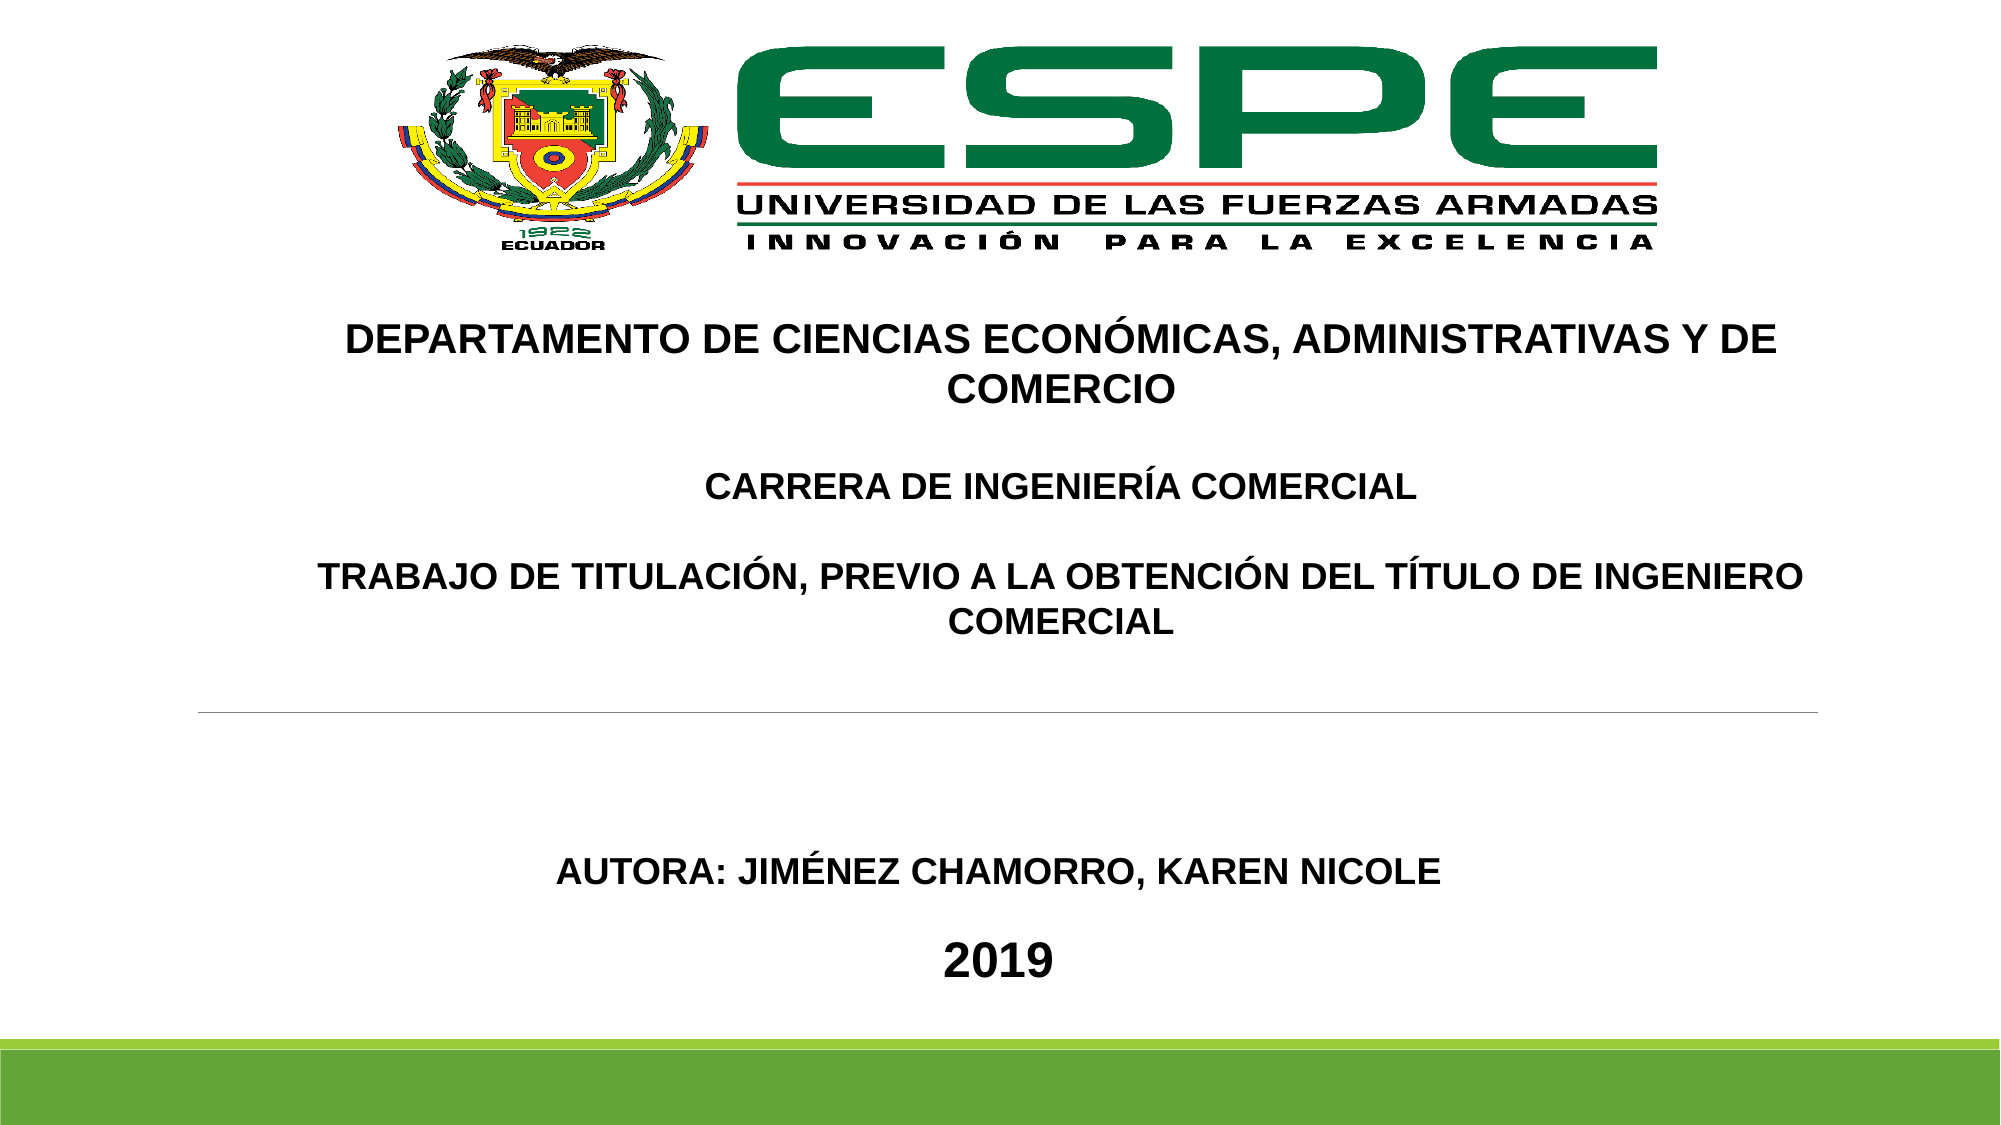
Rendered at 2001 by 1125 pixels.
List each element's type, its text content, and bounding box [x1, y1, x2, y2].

picture [398, 45, 1657, 250]
text_box AUTORA: JIMÉNEZ CHAMORRO, KAREN NICOLE 2019 [37, 759, 1961, 995]
text_box DEPARTAMENTO DE CIENCIAS ECONÓMICAS, ADMINISTRATIVAS Y DE COMERCIO CARRERA DE INGENIERÍA COMERCIAL TRABAJO DE TITULACIÓN, PREVIO A LA OBTENCIÓN DEL TÍTULO DE INGENIERO COMERCIAL [232, 304, 1891, 650]
